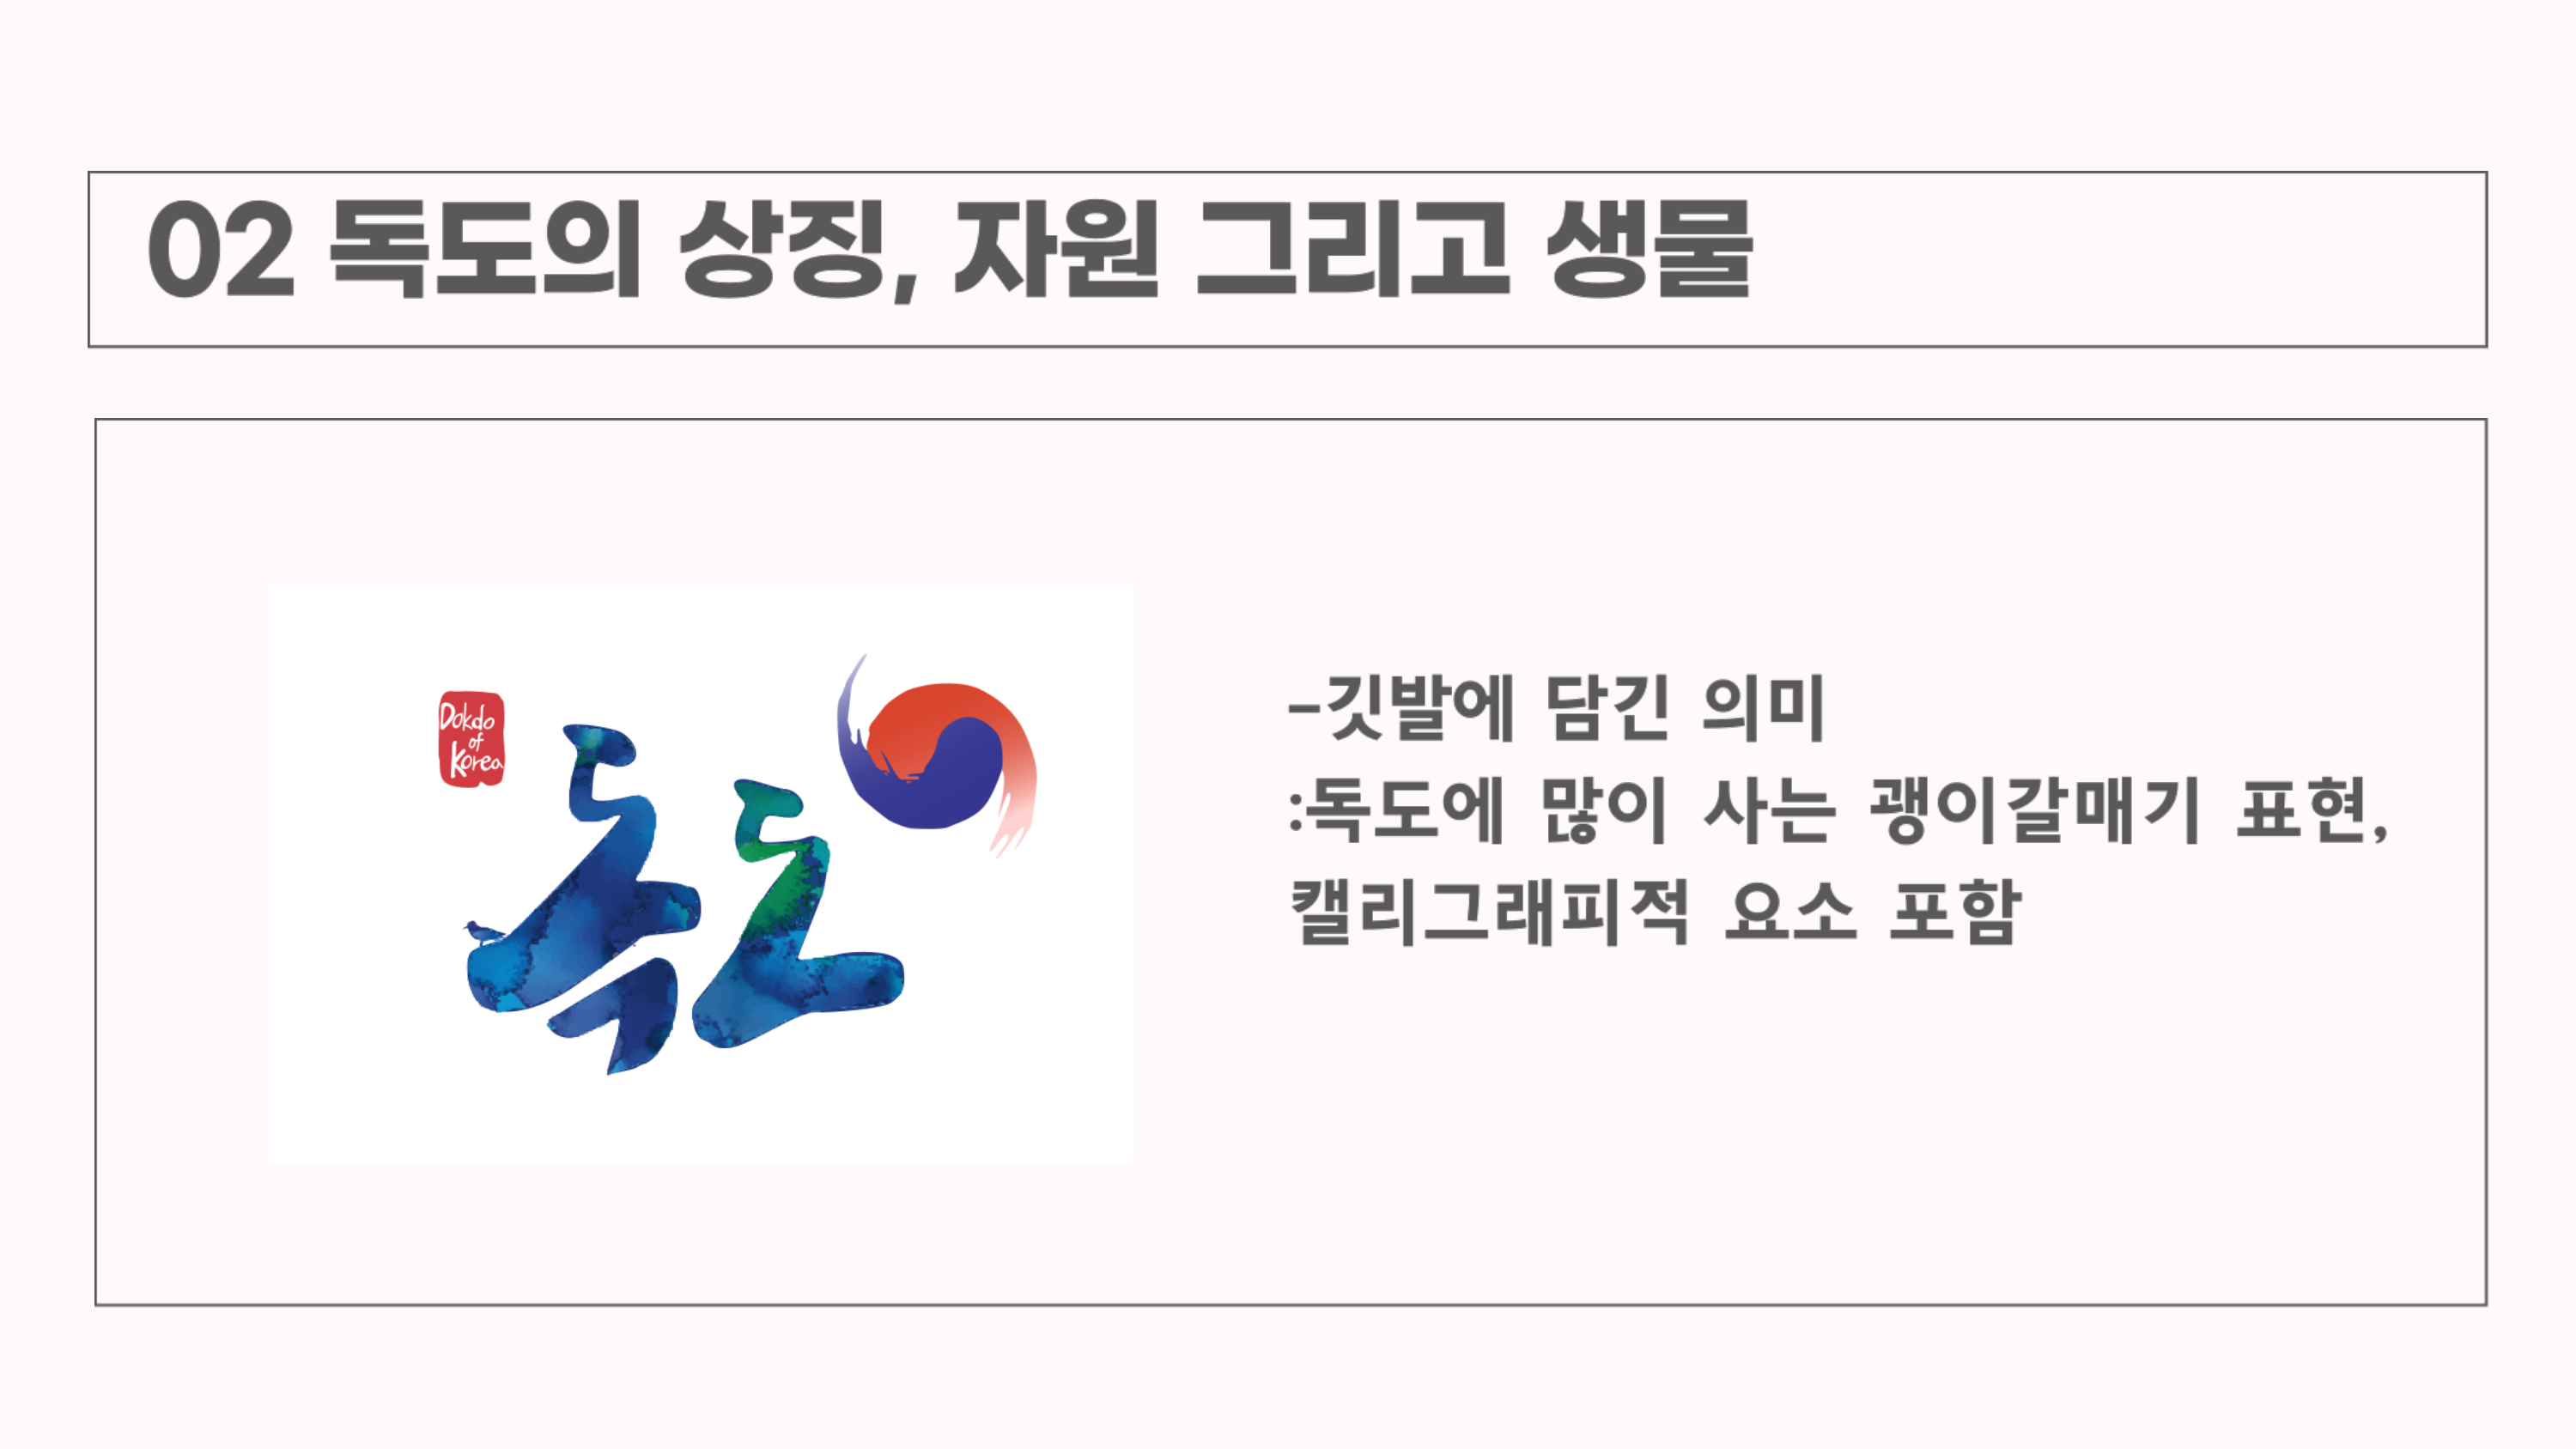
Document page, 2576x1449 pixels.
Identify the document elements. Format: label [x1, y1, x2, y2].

picture [87, 133, 2489, 1308]
